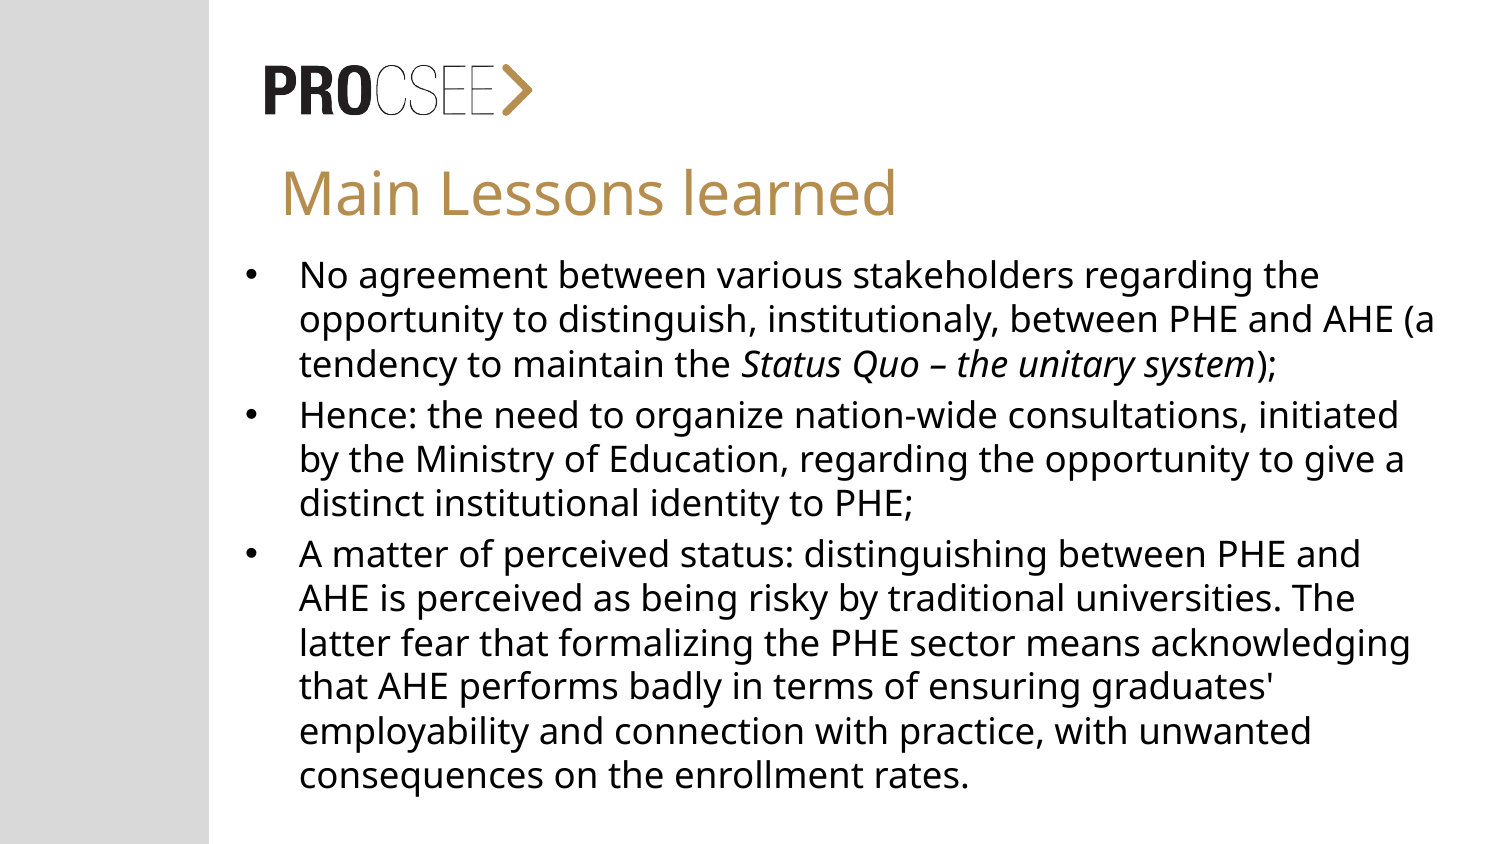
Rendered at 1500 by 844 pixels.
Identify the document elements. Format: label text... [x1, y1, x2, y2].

list No agreement between various stakeholders regarding the opportunity to distinguish, institutionaly, between PHE and AHE (a tendency to maintain the Status Quo – the unitary system); Hence: the need to organize nation-wide consultations, initiated by the Ministry of Education, regarding the opportunity to give a distinct institutional identity to PHE; A matter of perceived status: distinguishing between PHE and AHE is perceived as being risky by traditional universities. The latter fear that formalizing the PHE sector means acknowledging that AHE performs badly in terms of ensuring graduates' employability and connection with practice, with unwanted consequences on the enrollment rates. [230, 244, 1459, 812]
title Main Lessons learned [265, 147, 1436, 236]
picture [265, 64, 533, 116]
